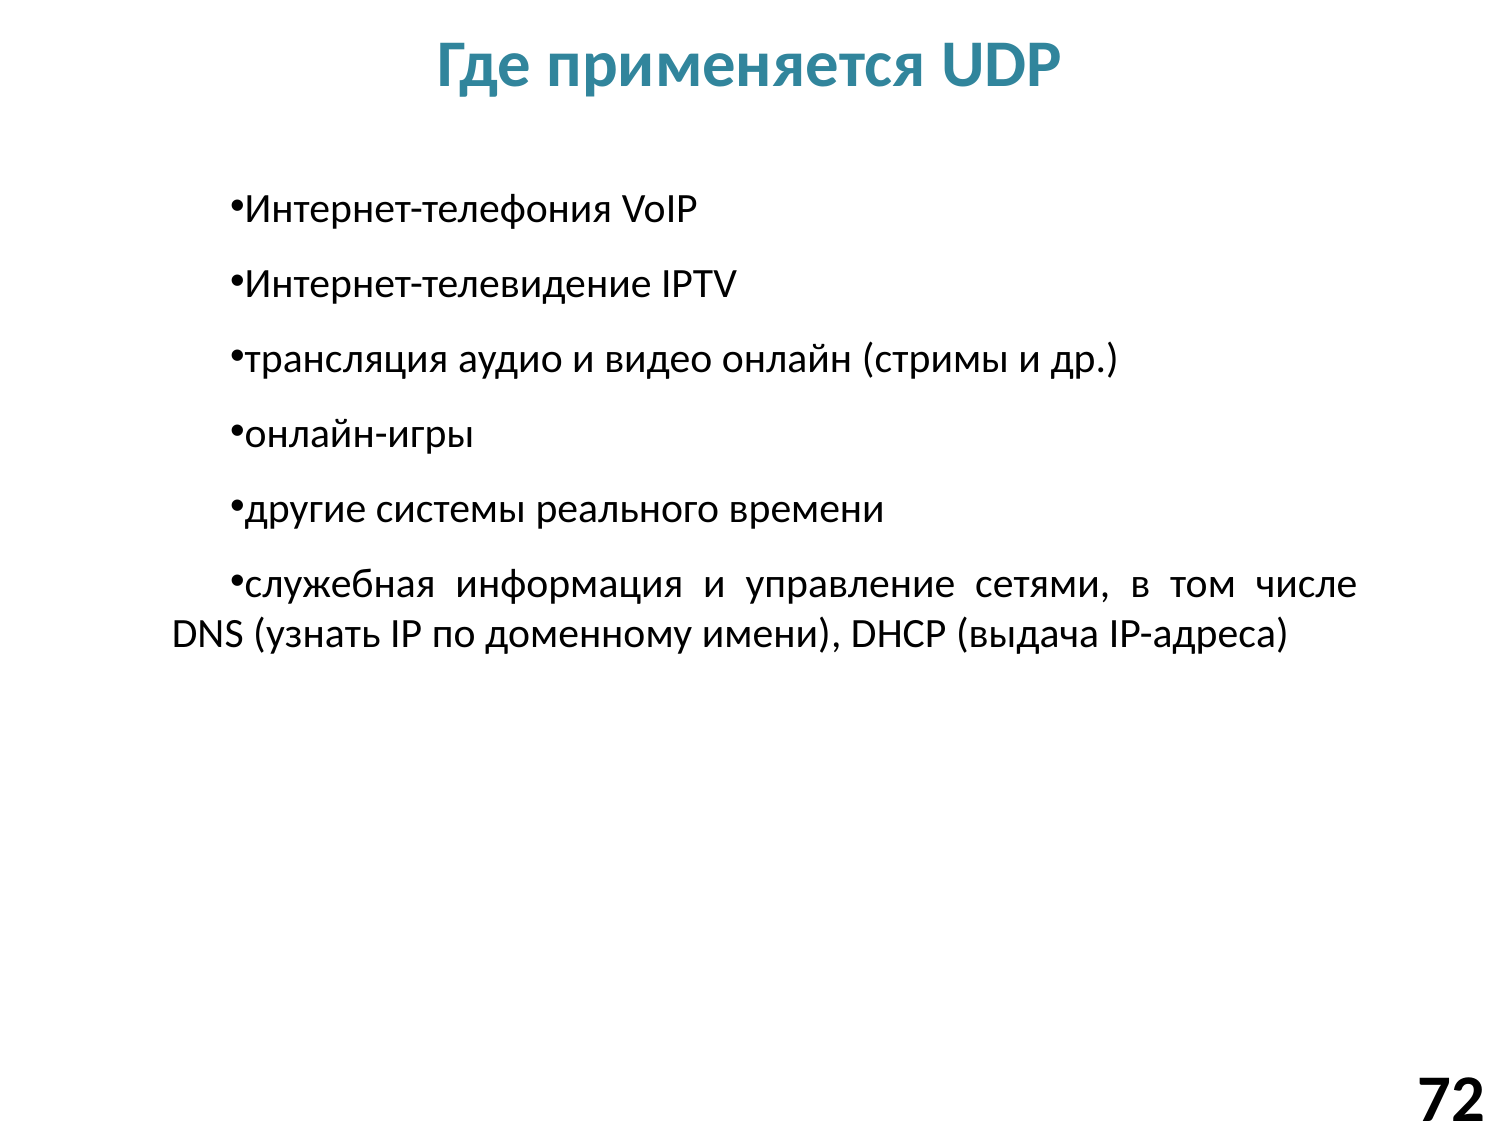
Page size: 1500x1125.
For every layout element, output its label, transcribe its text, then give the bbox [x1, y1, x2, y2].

text_box Интернет-телефония VoIP Интернет-телевидение IPTV трансляция аудио и видео онлайн (стримы и др.) онлайн-игры другие системы реального времени служебная информация и управление сетями, в том числе DNS (узнать IP по доменному имени), DHCP (выдача IP-адреса) [157, 173, 1373, 663]
title Где применяется UDP [41, 7, 1459, 112]
slide_number 72 [1328, 1065, 1500, 1125]
